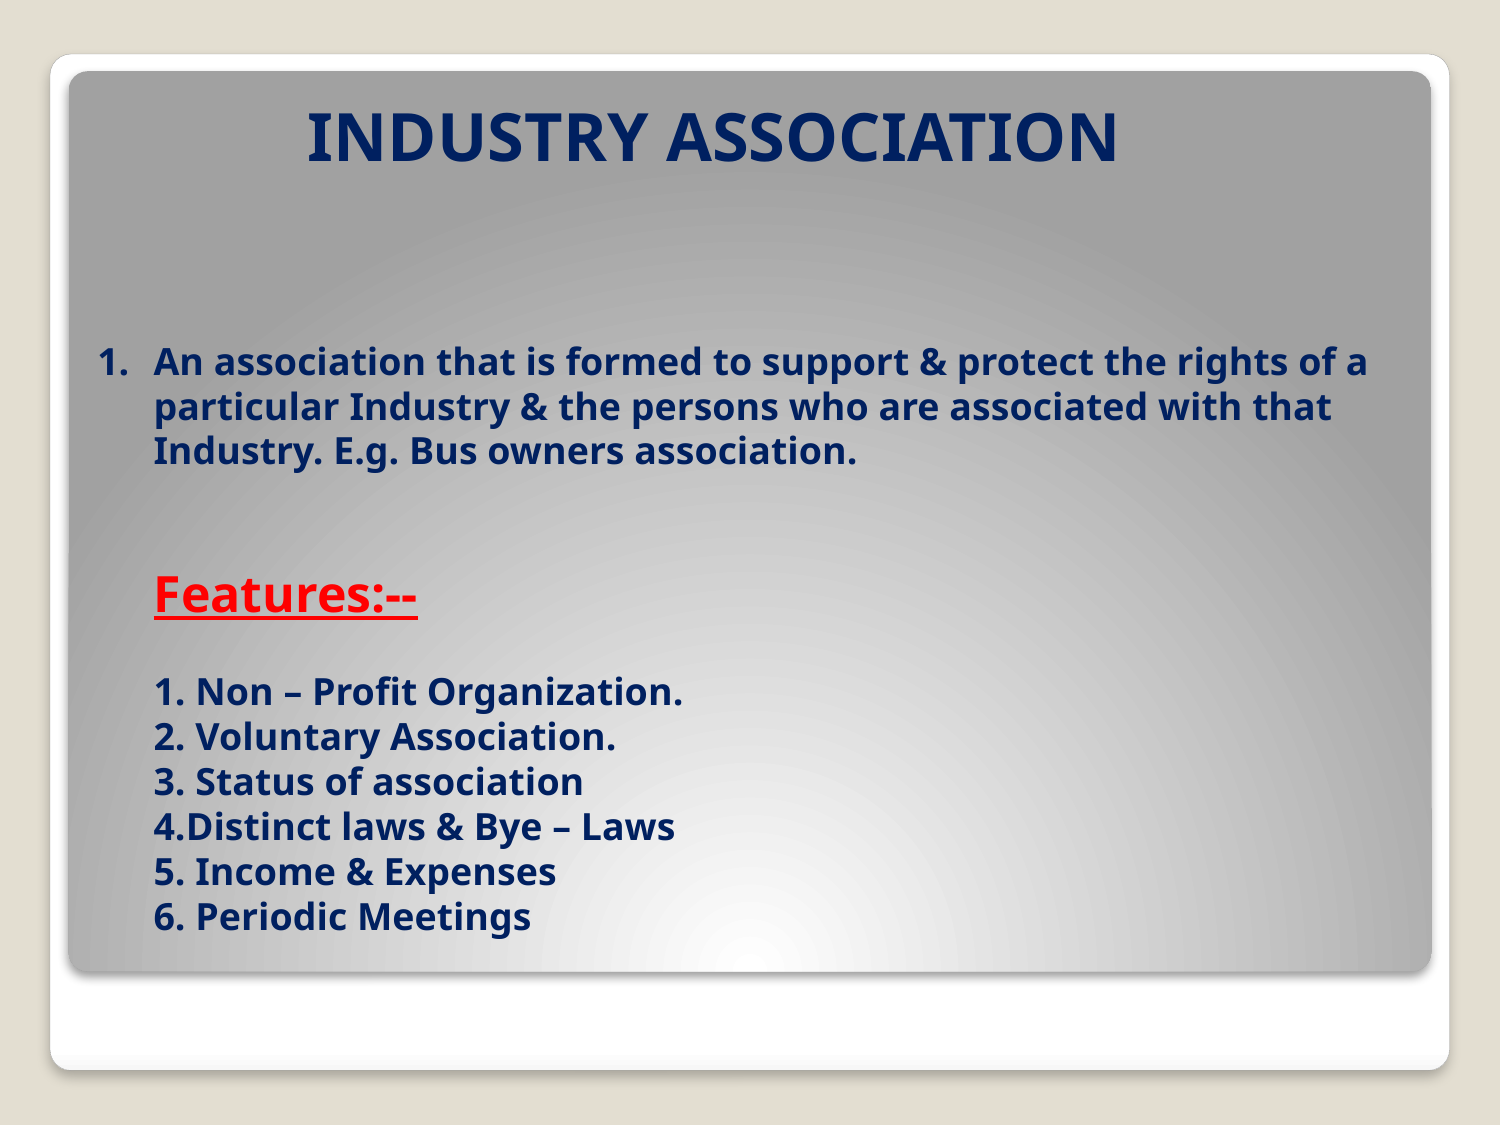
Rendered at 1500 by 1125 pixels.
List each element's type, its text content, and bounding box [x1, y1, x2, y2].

title An association that is formed to support & protect the rights of a particular Industry & the persons who are associated with that Industry. E.g. Bus owners association. Features:-- 1. Non – Profit Organization. 2. Voluntary Association. 3. Status of association 4.Distinct laws & Bye – Laws 5. Income & Expenses 6. Periodic Meetings [82, 292, 1425, 990]
text_box INDUSTRY ASSOCIATION [253, 86, 1176, 182]
